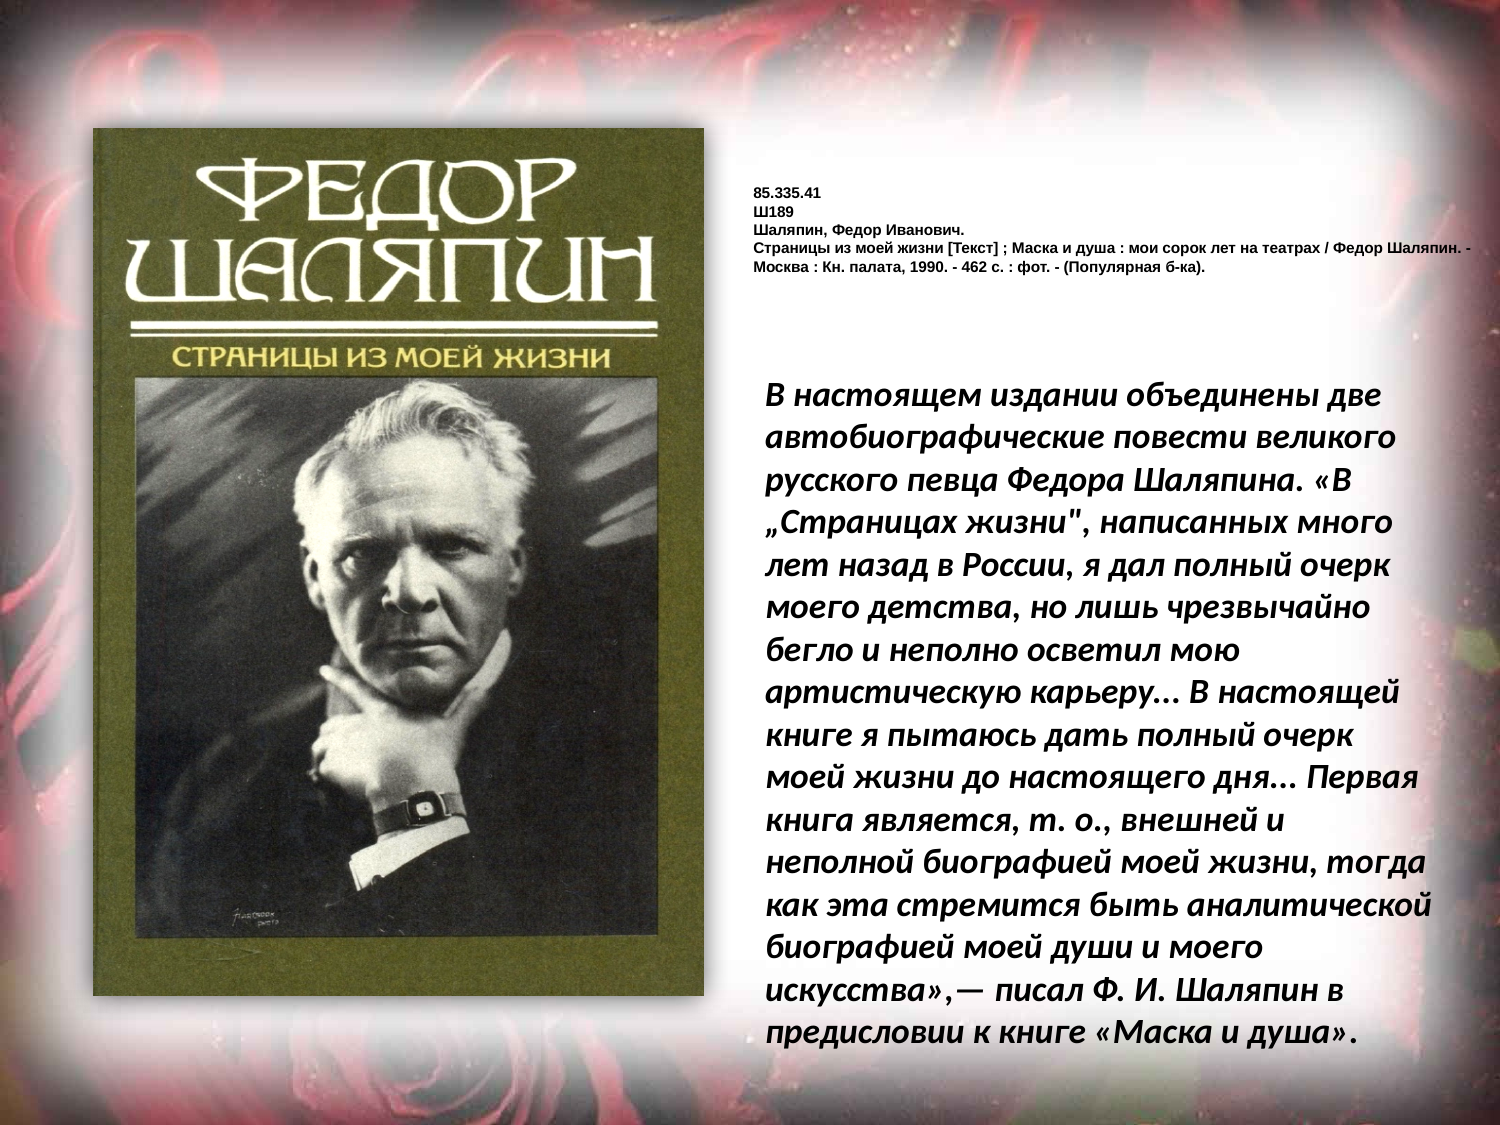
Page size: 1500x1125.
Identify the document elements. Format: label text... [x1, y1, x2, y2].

subtitle В настоящем издании объединены две автобиографические повести великого русского певца Федора Шаляпина. «В „Страницах жизни", написанных много лет назад в России, я дал полный очерк моего детства, но лишь чрезвычайно бегло и неполно осветил мою артистическую карьеру... В настоящей книге я пытаюсь дать полный очерк моей жизни до настоящего дня... Первая книга является, т. о., внешней и неполной биографией моей жизни, тогда как эта стремится быть аналитической биографией моей души и моего искусства»,— писал Ф. И. Шаляпин в предисловии к книге «Маска и душа». [750, 363, 1454, 925]
picture [0, 0, 1500, 1125]
title 85.335.41 Ш189 Шаляпин, Федор Иванович. Страницы из моей жизни [Текст] ; Маска и душа : мои сорок лет на театрах / Федор Шаляпин. - Москва : Кн. палата, 1990. - 462 с. : фот. - (Популярная б-ка). [738, 175, 1500, 329]
